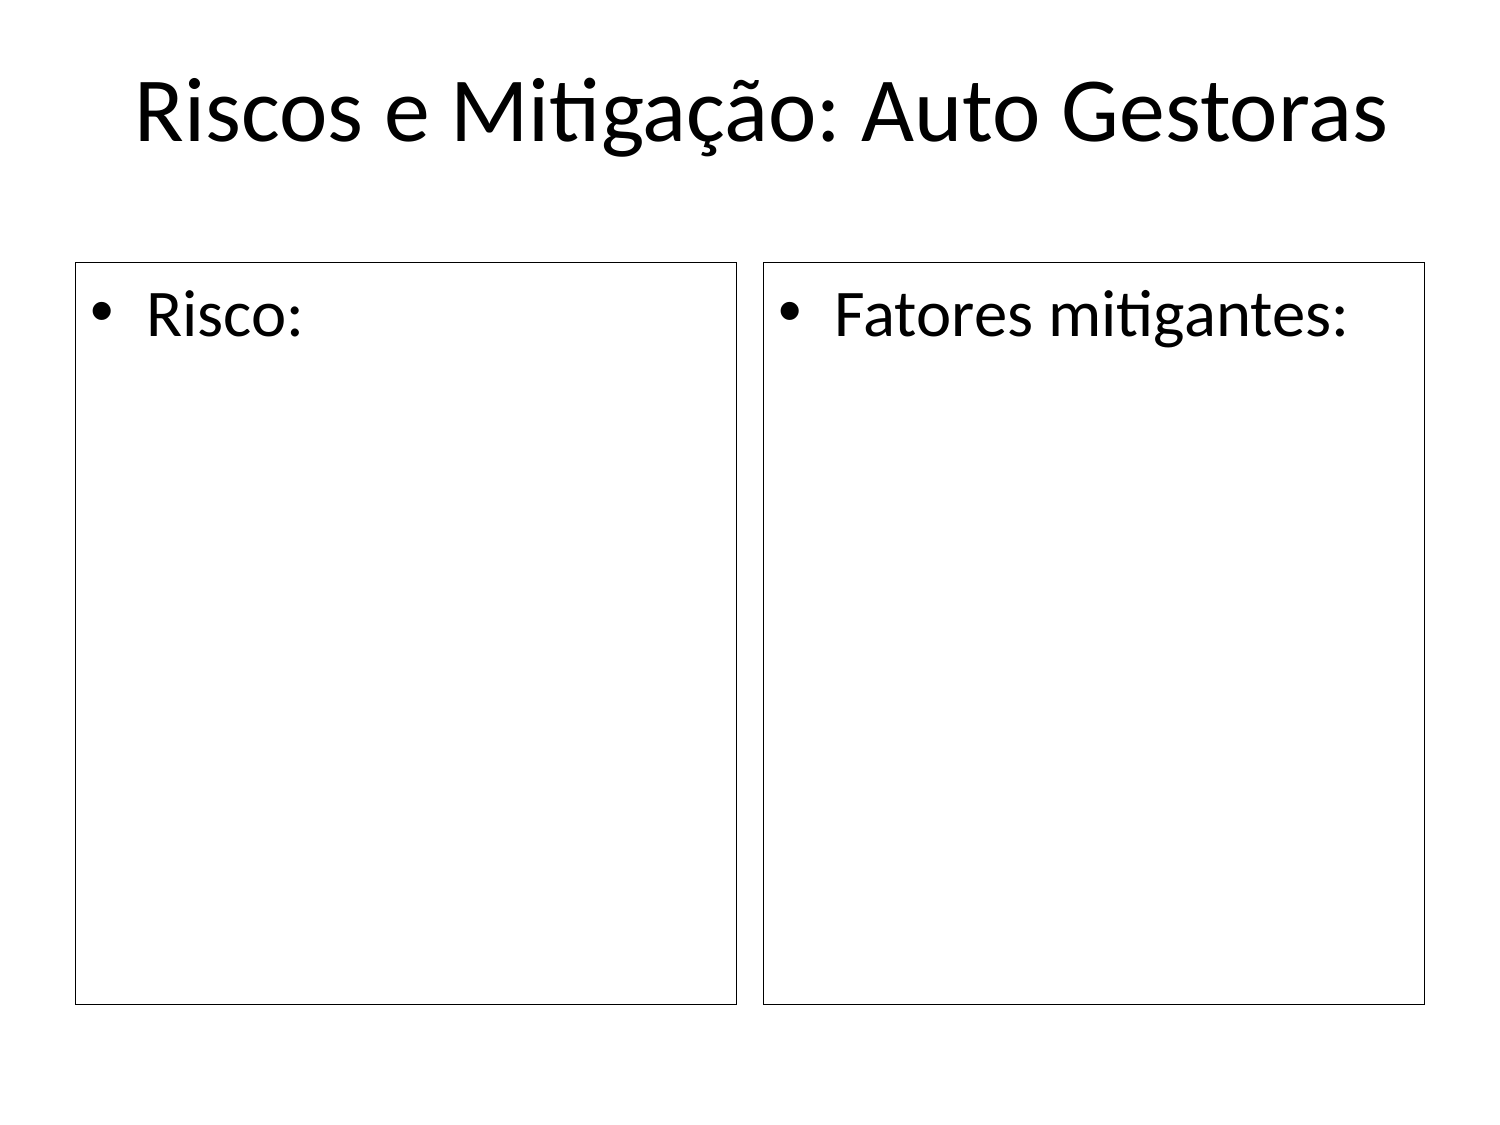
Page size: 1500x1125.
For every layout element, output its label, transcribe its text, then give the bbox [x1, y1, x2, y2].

title Riscos e Mitigação: Auto Gestoras [76, 42, 1427, 231]
list Risco: [75, 262, 737, 1005]
list Fatores mitigantes: [763, 262, 1425, 1005]
